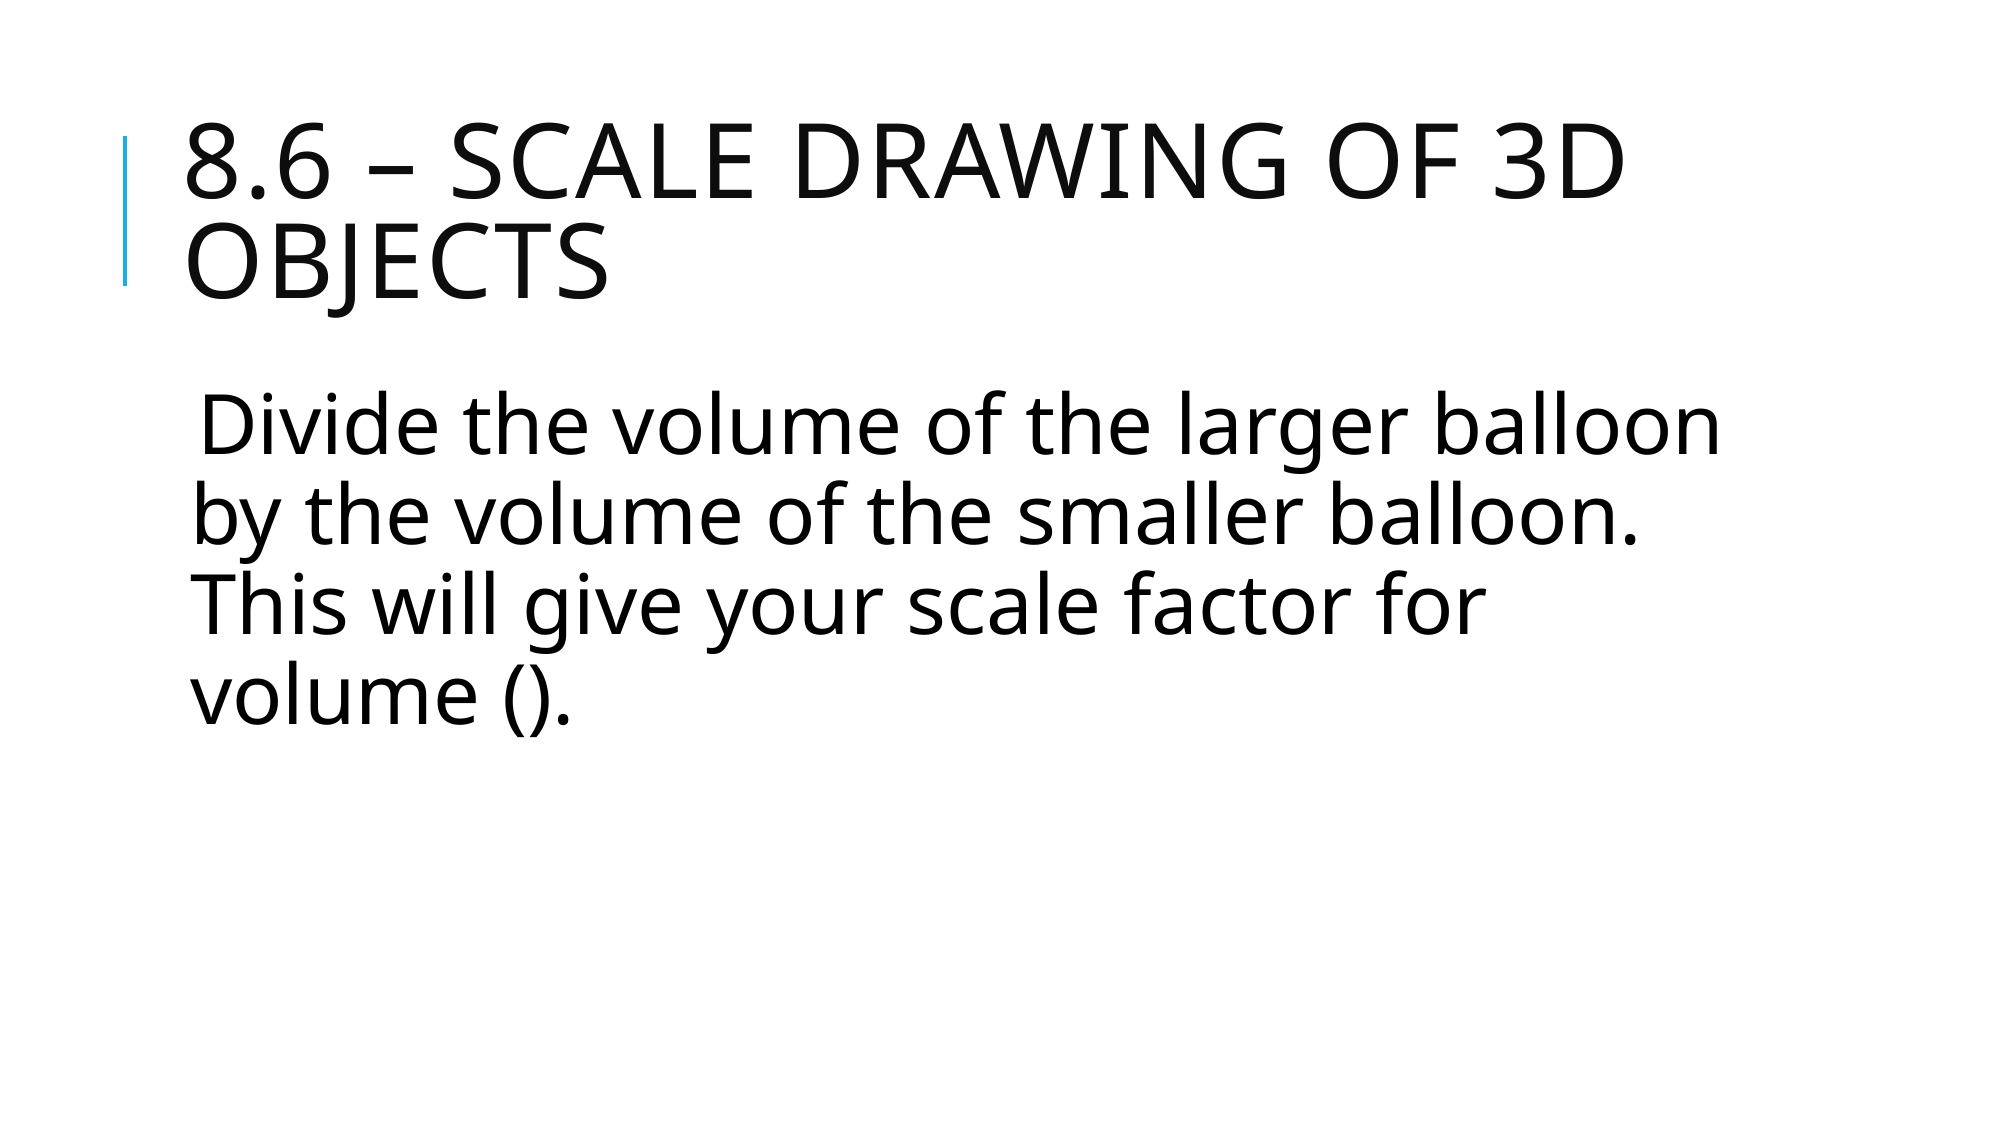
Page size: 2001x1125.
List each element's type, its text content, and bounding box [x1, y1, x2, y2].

title 8.6 – Scale Drawing of 3D Objects [168, 96, 1763, 342]
